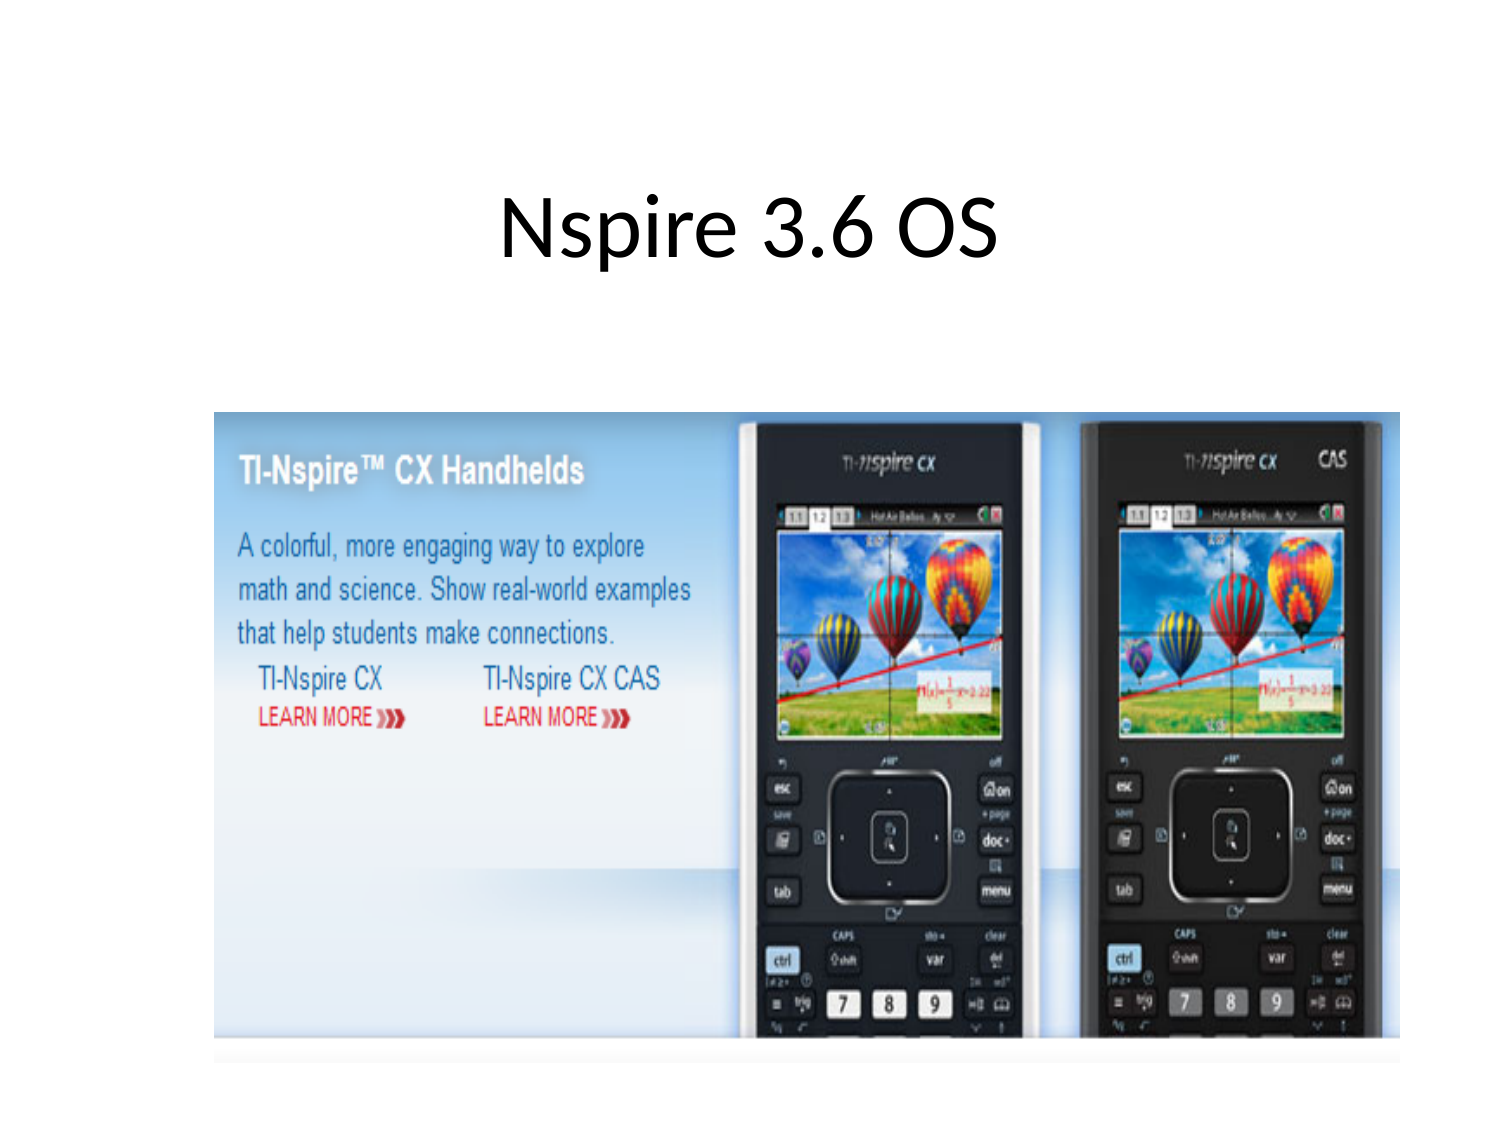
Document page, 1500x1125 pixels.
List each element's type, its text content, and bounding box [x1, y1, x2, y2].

title Nspire 3.6 OS [112, 99, 1388, 342]
picture [214, 412, 1401, 1063]
